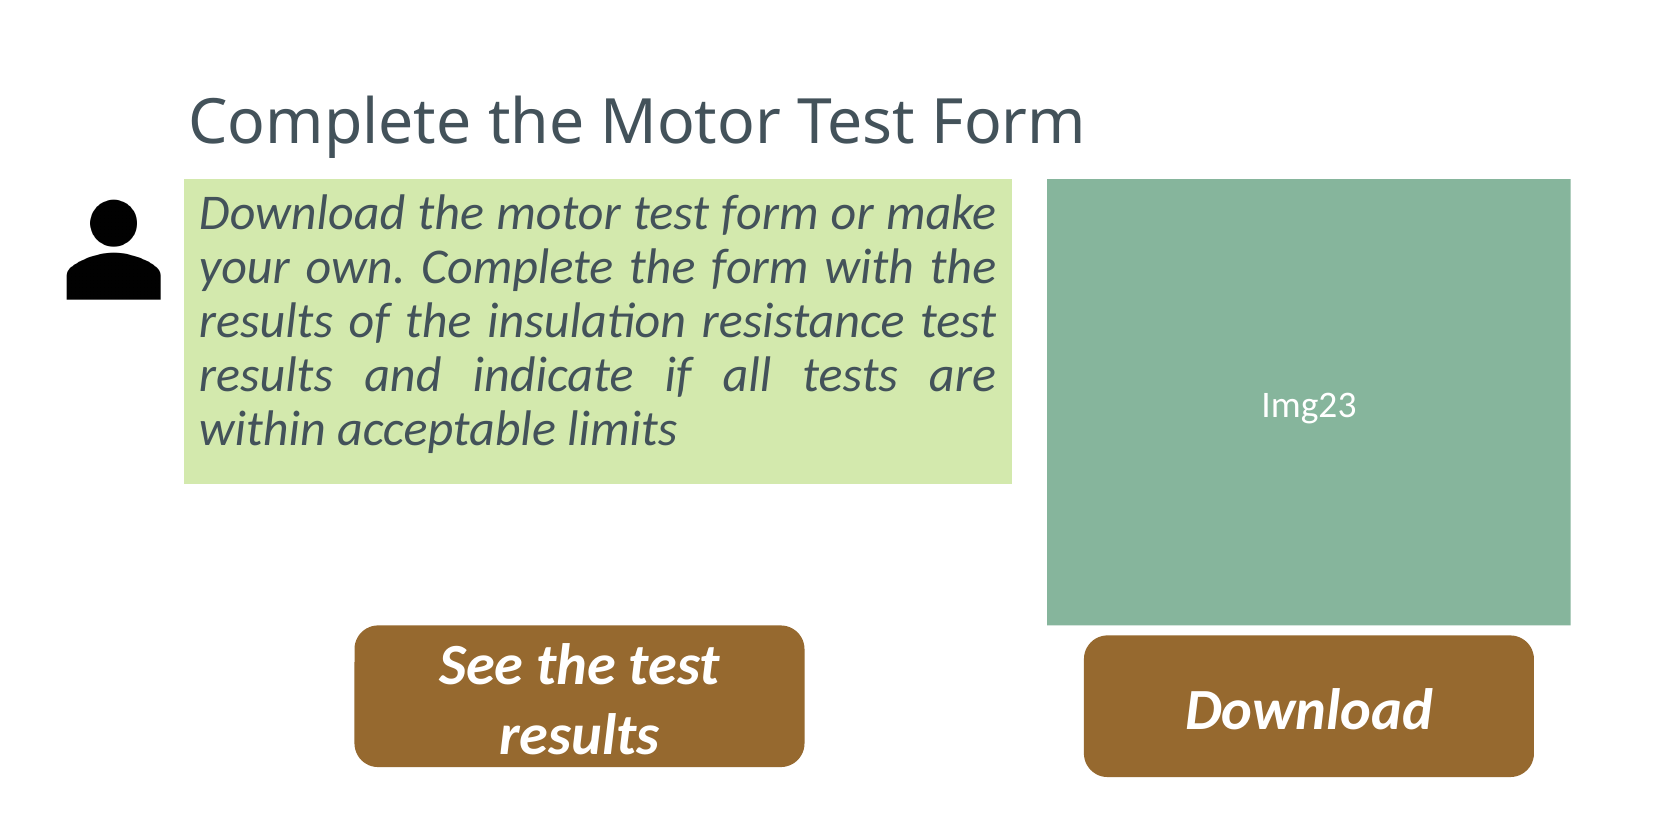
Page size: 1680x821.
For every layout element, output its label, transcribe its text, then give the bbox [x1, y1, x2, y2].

text_box See the test results [353, 624, 806, 769]
text_box Img23 [1046, 178, 1572, 626]
list Download the motor test form or make your own. Complete the form with the results of the insulation resistance test results and indicate if all tests are within acceptable limits [184, 179, 1012, 484]
title Complete the Motor Test Form [173, 43, 1433, 203]
picture [43, 179, 184, 320]
text_box Download [1082, 634, 1535, 779]
